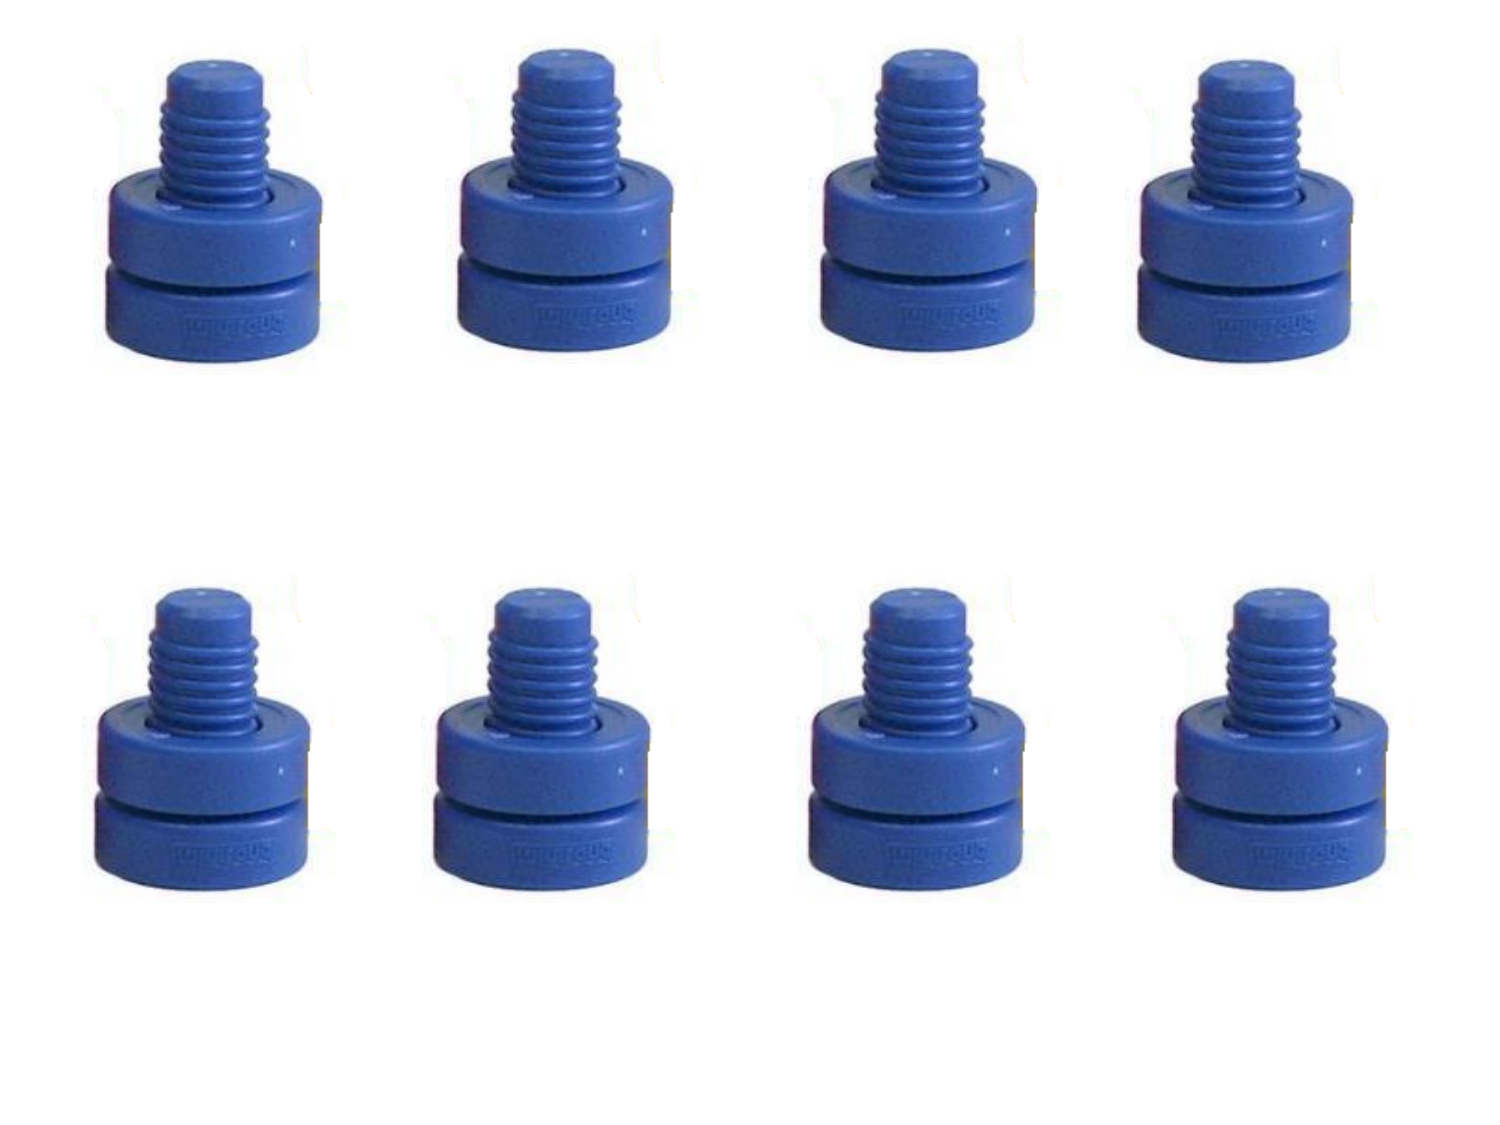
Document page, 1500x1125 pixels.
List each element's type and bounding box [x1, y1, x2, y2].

picture [1124, 46, 1379, 376]
picture [81, 573, 336, 903]
picture [93, 46, 348, 376]
picture [1159, 573, 1414, 903]
picture [808, 34, 1063, 364]
picture [445, 34, 700, 364]
picture [421, 573, 676, 903]
picture [796, 573, 1051, 903]
